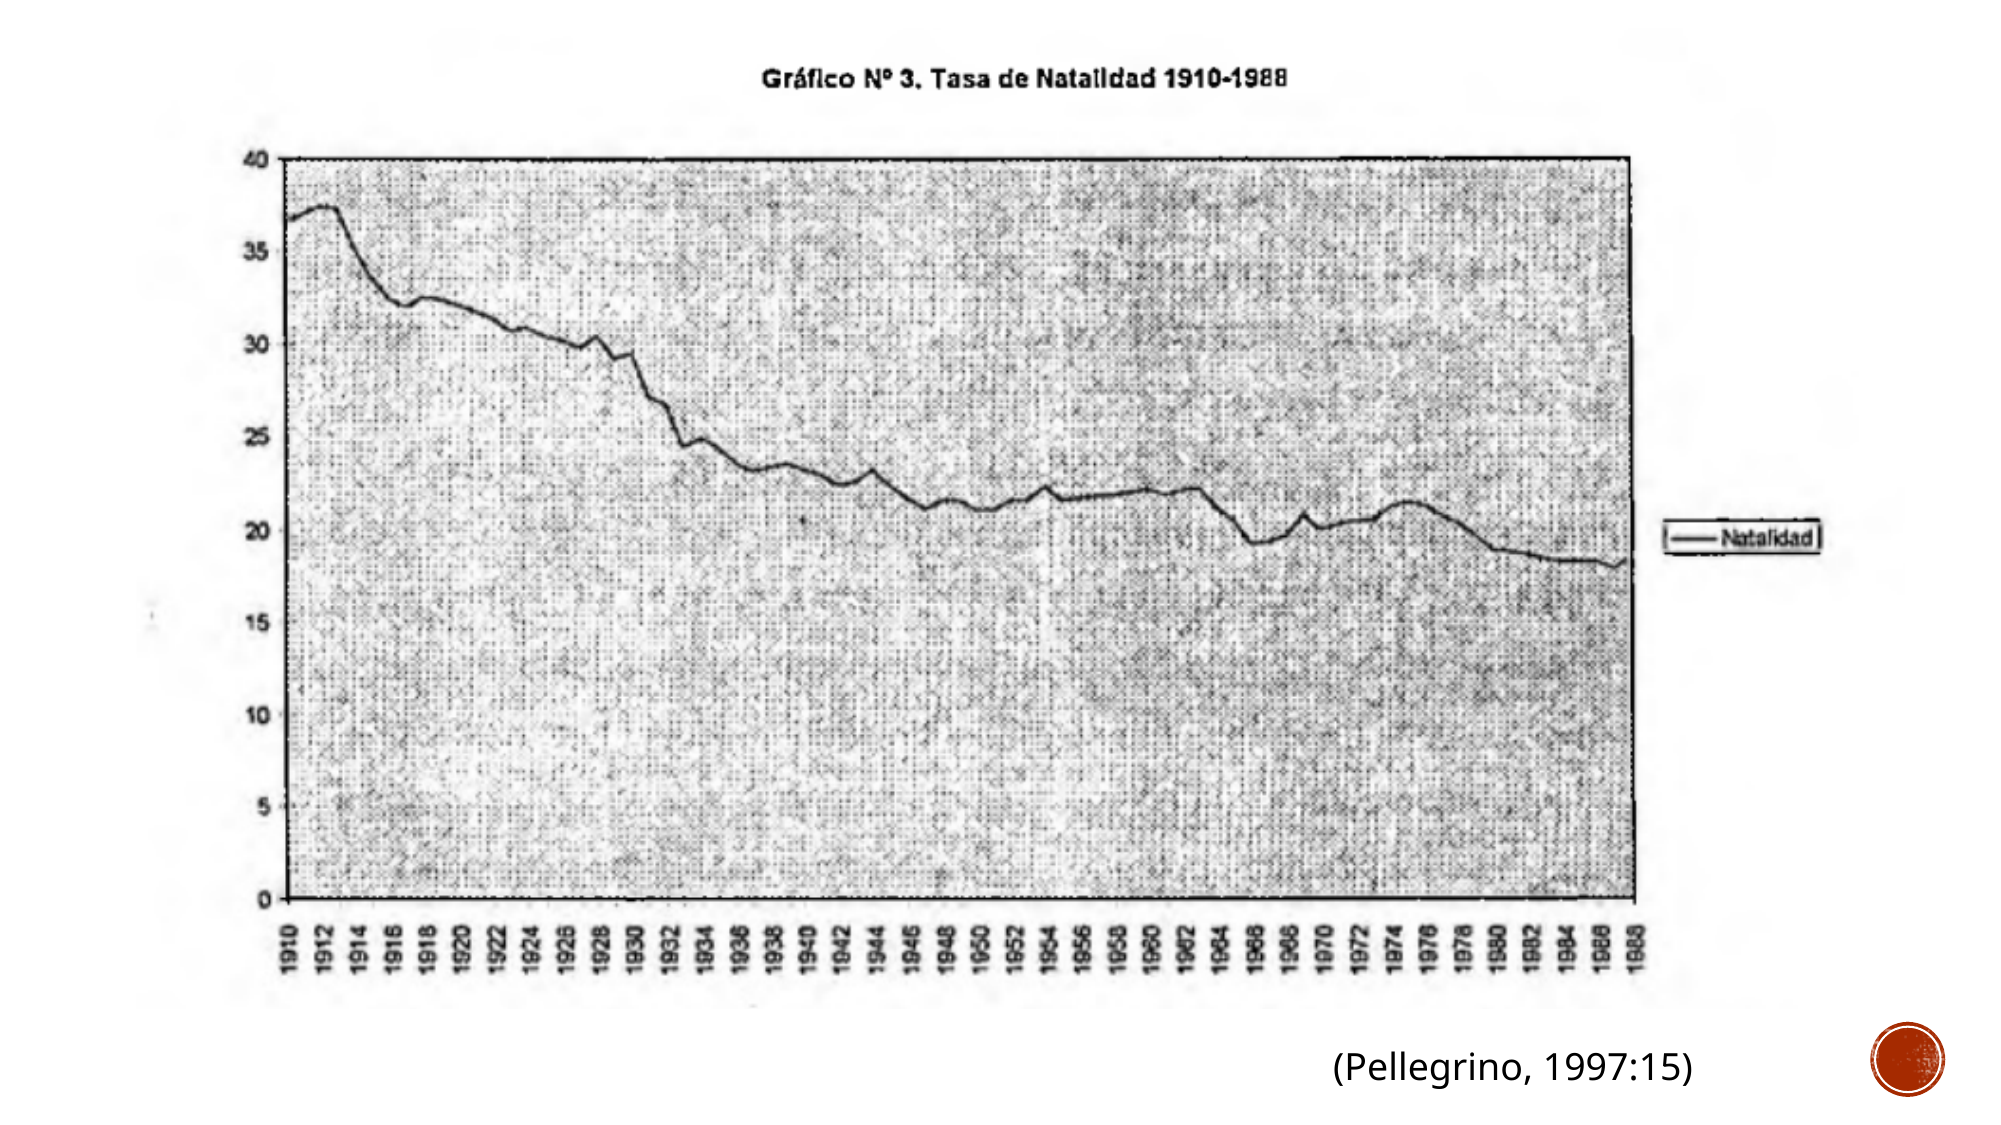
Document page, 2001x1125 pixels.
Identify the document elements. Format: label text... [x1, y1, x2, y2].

picture [136, 28, 1905, 1009]
text_box (Pellegrino, 1997:15) [1318, 1036, 2000, 1096]
